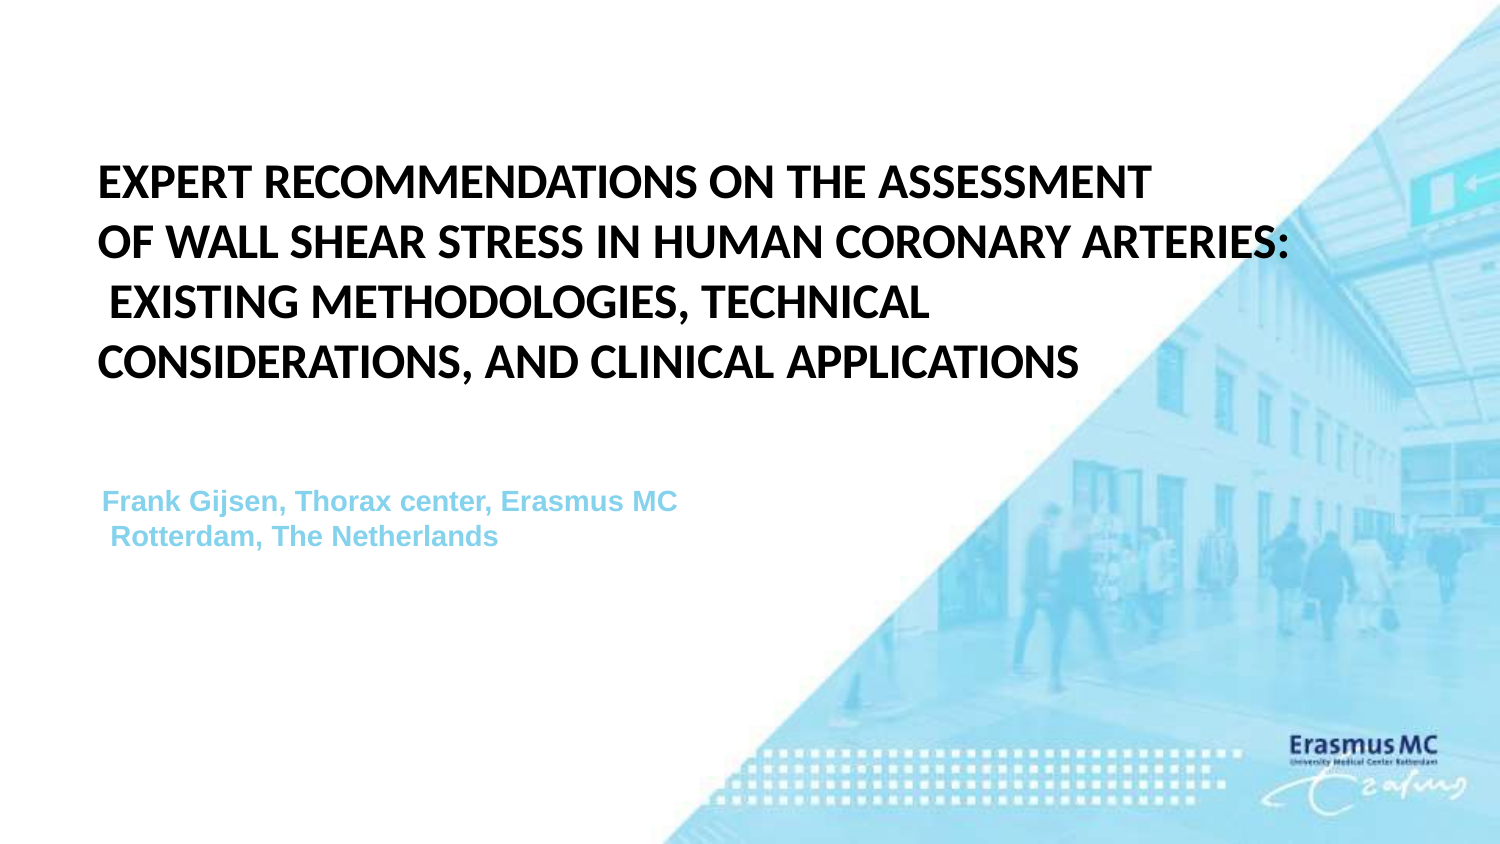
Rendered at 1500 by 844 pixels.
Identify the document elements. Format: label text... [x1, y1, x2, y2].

title EXPERT RECOMMENDATIONS ON THE ASSESSMENT OF WALL SHEAR STRESS IN HUMAN CORONARY ARTERIES: EXISTING METHODOLOGIES, TECHNICAL CONSIDERATIONS, AND CLINICAL APPLICATIONS [95, 146, 1300, 389]
text_box [650, 0, 1500, 844]
text_box Frank Gijsen, Thorax center, Erasmus MC Rotterdam, The Netherlands [99, 480, 681, 553]
